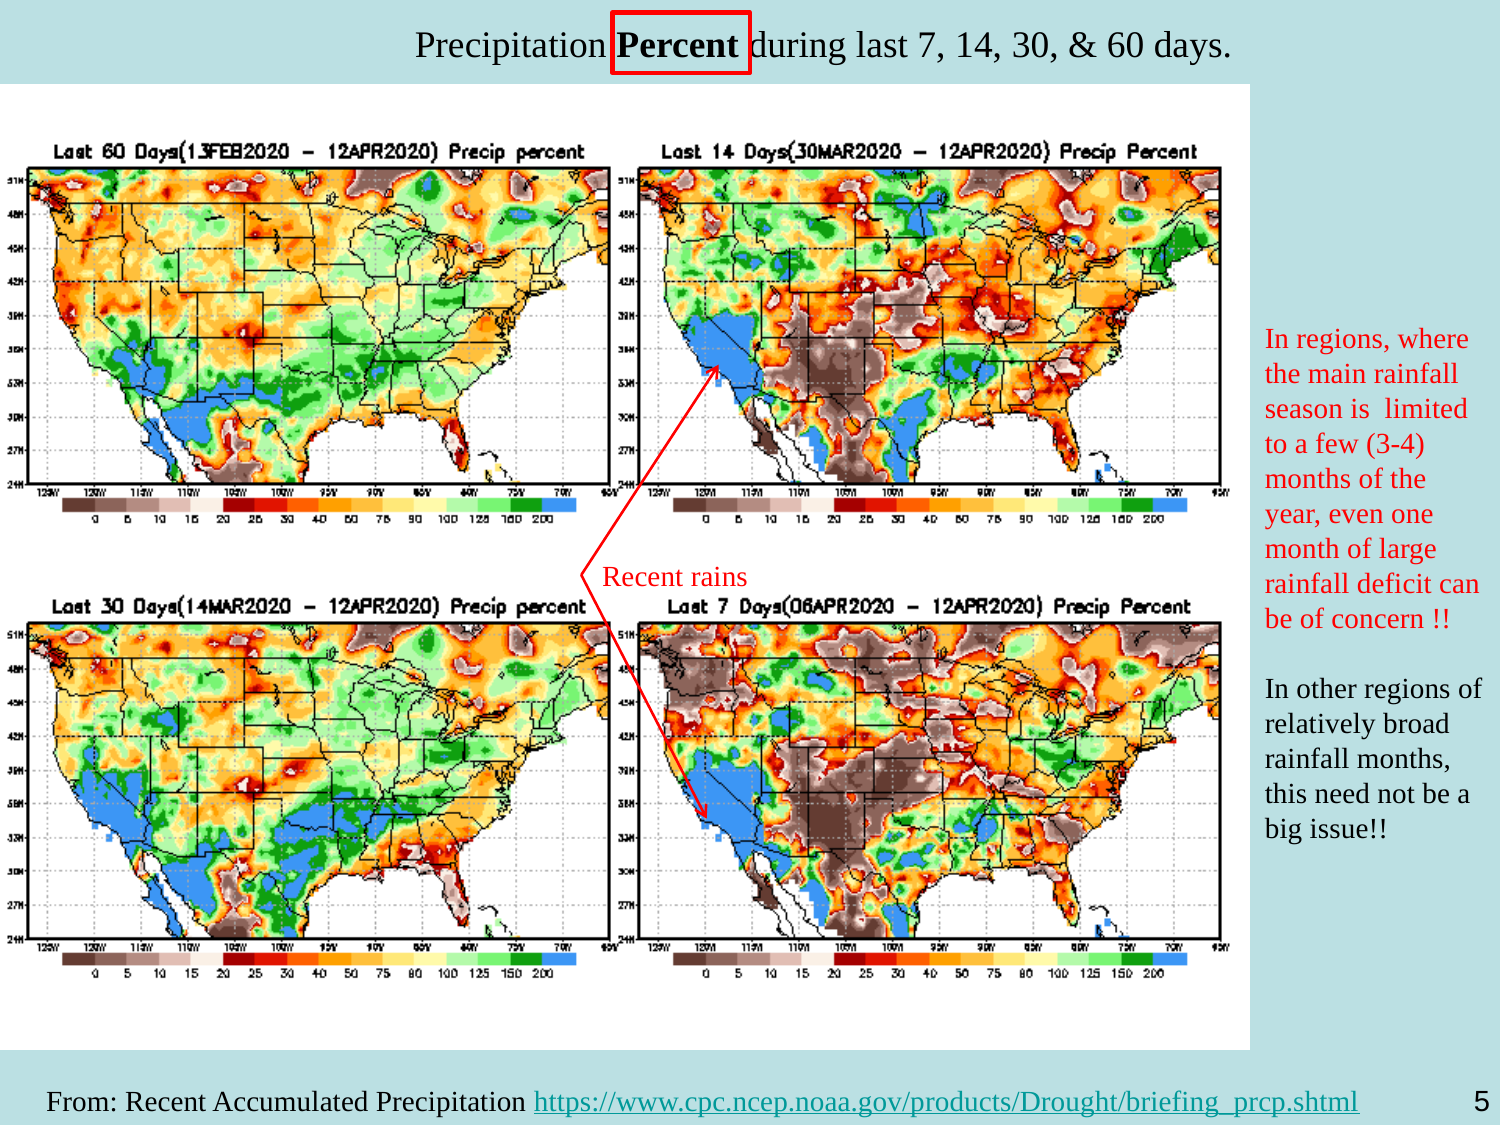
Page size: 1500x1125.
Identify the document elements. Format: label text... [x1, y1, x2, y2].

text_box In regions, where the main rainfall season is limited to a few (3-4) months of the year, even one month of large rainfall deficit can be of concern !! In other regions of relatively broad rainfall months, this need not be a big issue!! [1253, 312, 1500, 852]
picture [0, 84, 1251, 1051]
text_box Precipitation Percent during last 7, 14, 30, & 60 days. [399, 12, 610, 73]
slide_number 5 [1458, 1074, 1500, 1125]
text_box 60 Days [221, 76, 378, 82]
text_box Precipitation Percent during last 7, 14, 30, & 60 days. [752, 12, 1350, 73]
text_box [580, 364, 719, 576]
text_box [581, 574, 707, 819]
text_box [610, 10, 752, 75]
text_box From: Recent Accumulated Precipitation https://www.cpc.ncep.noaa.gov/products/Drought/briefing_prcp.shtml [31, 1074, 1382, 1125]
text_box 14 Days [843, 76, 1019, 82]
